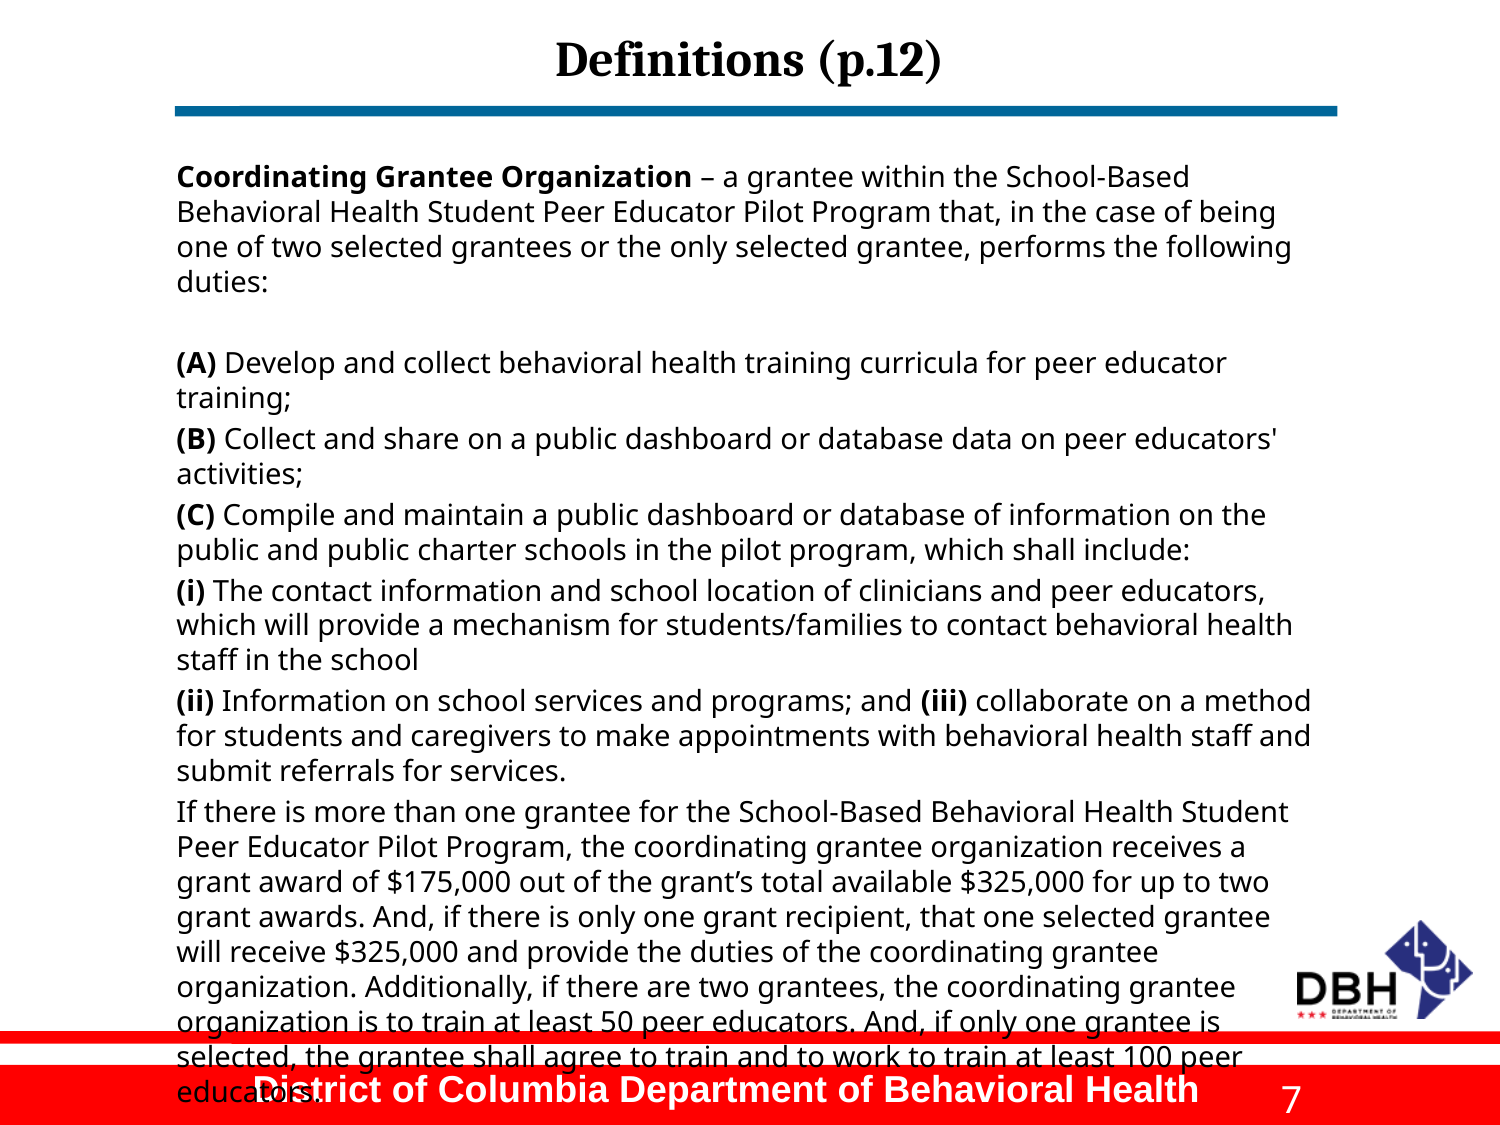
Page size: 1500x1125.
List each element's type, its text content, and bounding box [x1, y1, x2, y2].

title Definitions (p.12) [75, 0, 1425, 151]
text_box Coordinating Grantee Organization – a grantee within the School-Based Behavioral Health Student Peer Educator Pilot Program that, in the case of being one of two selected grantees or the only selected grantee, performs the following duties: (A) Develop and collect behavioral health training curricula for peer educator training; (B) Collect and share on a public dashboard or database data on peer educators' activities; (C) Compile and maintain a public dashboard or database of information on the public and public charter schools in the pilot program, which shall include: (i) The contact information and school location of clinicians and peer educators, which will provide a mechanism for students/families to contact behavioral health staff in the school (ii) Information on school services and programs; and (iii) collaborate on a method for students and caregivers to make appointments with behavioral health staff and submit referrals for services. If there is more than one grantee for the School-Based Behavioral Health Student Peer Educator Pilot Program, the coordinating grantee organization receives a grant award of $175,000 out of the grant’s total available $325,000 for up to two grant awards. And, if there is only one grant recipient, that one selected grantee will receive $325,000 and provide the duties of the coordinating grantee organization. Additionally, if there are two grantees, the coordinating grantee organization is to train at least 50 peer educators. And, if only one grantee is selected, the grantee shall agree to train and to work to train at least 100 peer educators. [161, 150, 1338, 997]
slide_number 7 [1265, 1068, 1478, 1125]
picture [1297, 920, 1473, 1019]
